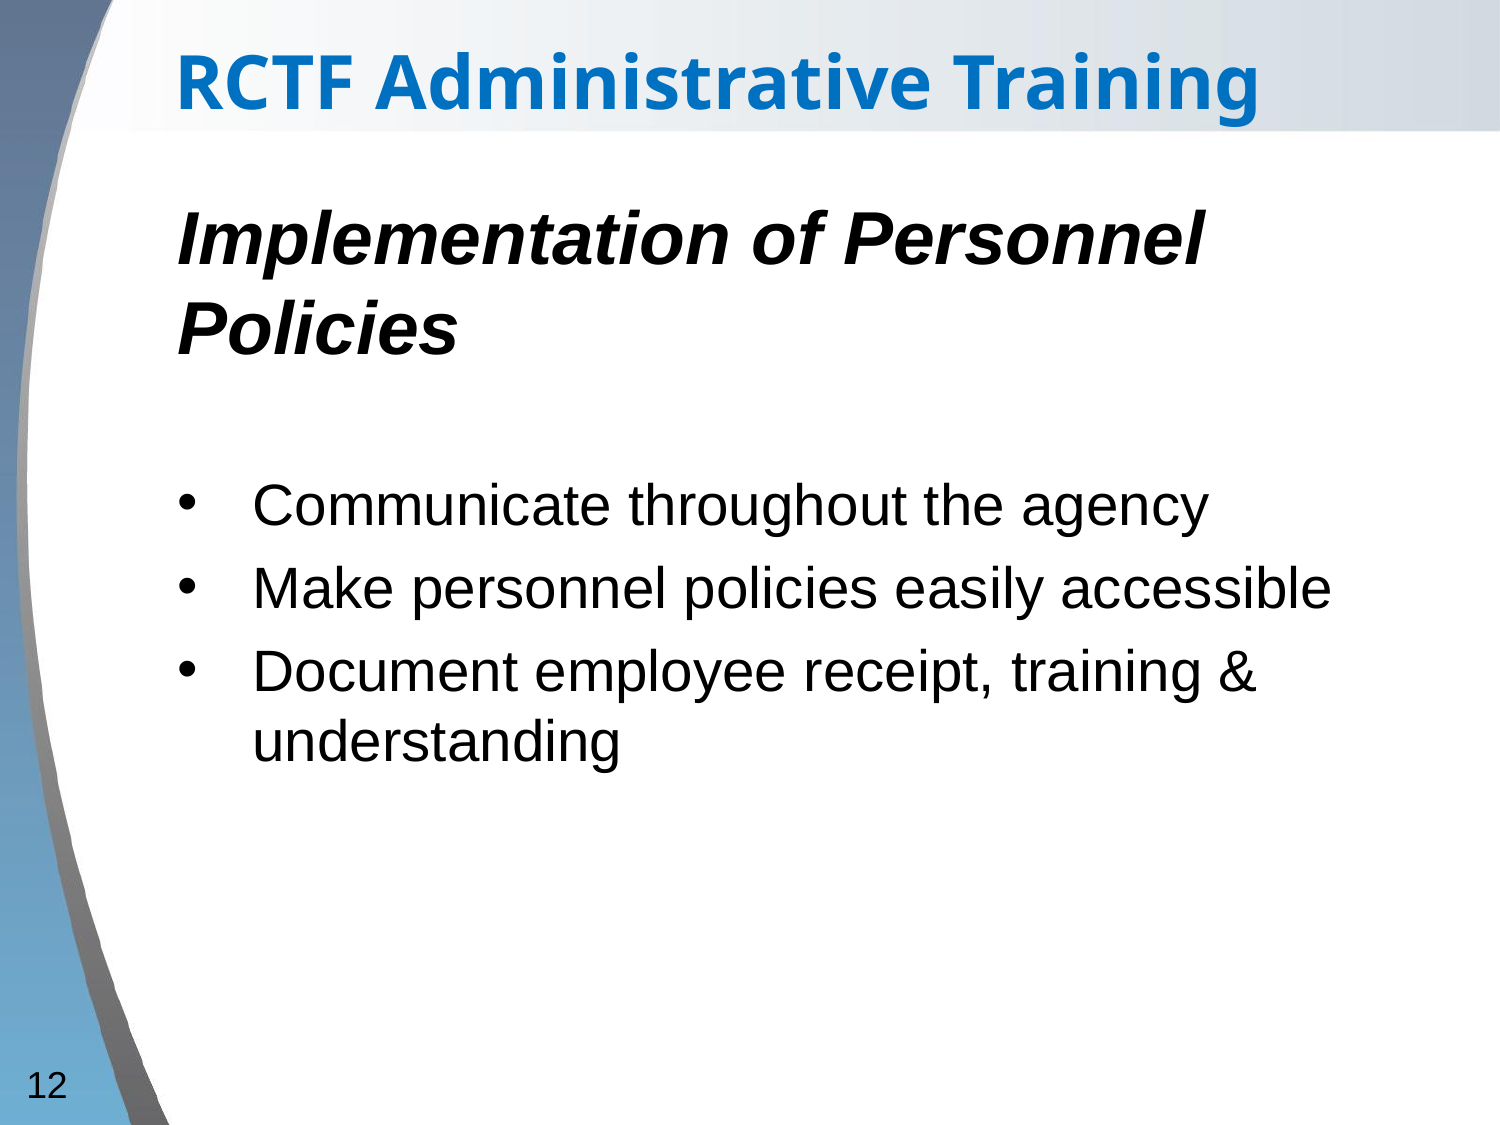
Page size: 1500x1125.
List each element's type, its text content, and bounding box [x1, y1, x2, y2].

text_box RCTF Administrative Training [87, 24, 1350, 134]
picture [0, 0, 1500, 1125]
list Implementation of Personnel Policies Communicate throughout the agency Make personnel policies easily accessible Document employee receipt, training & understanding [162, 174, 1398, 1054]
text_box 12 [11, 1053, 88, 1115]
